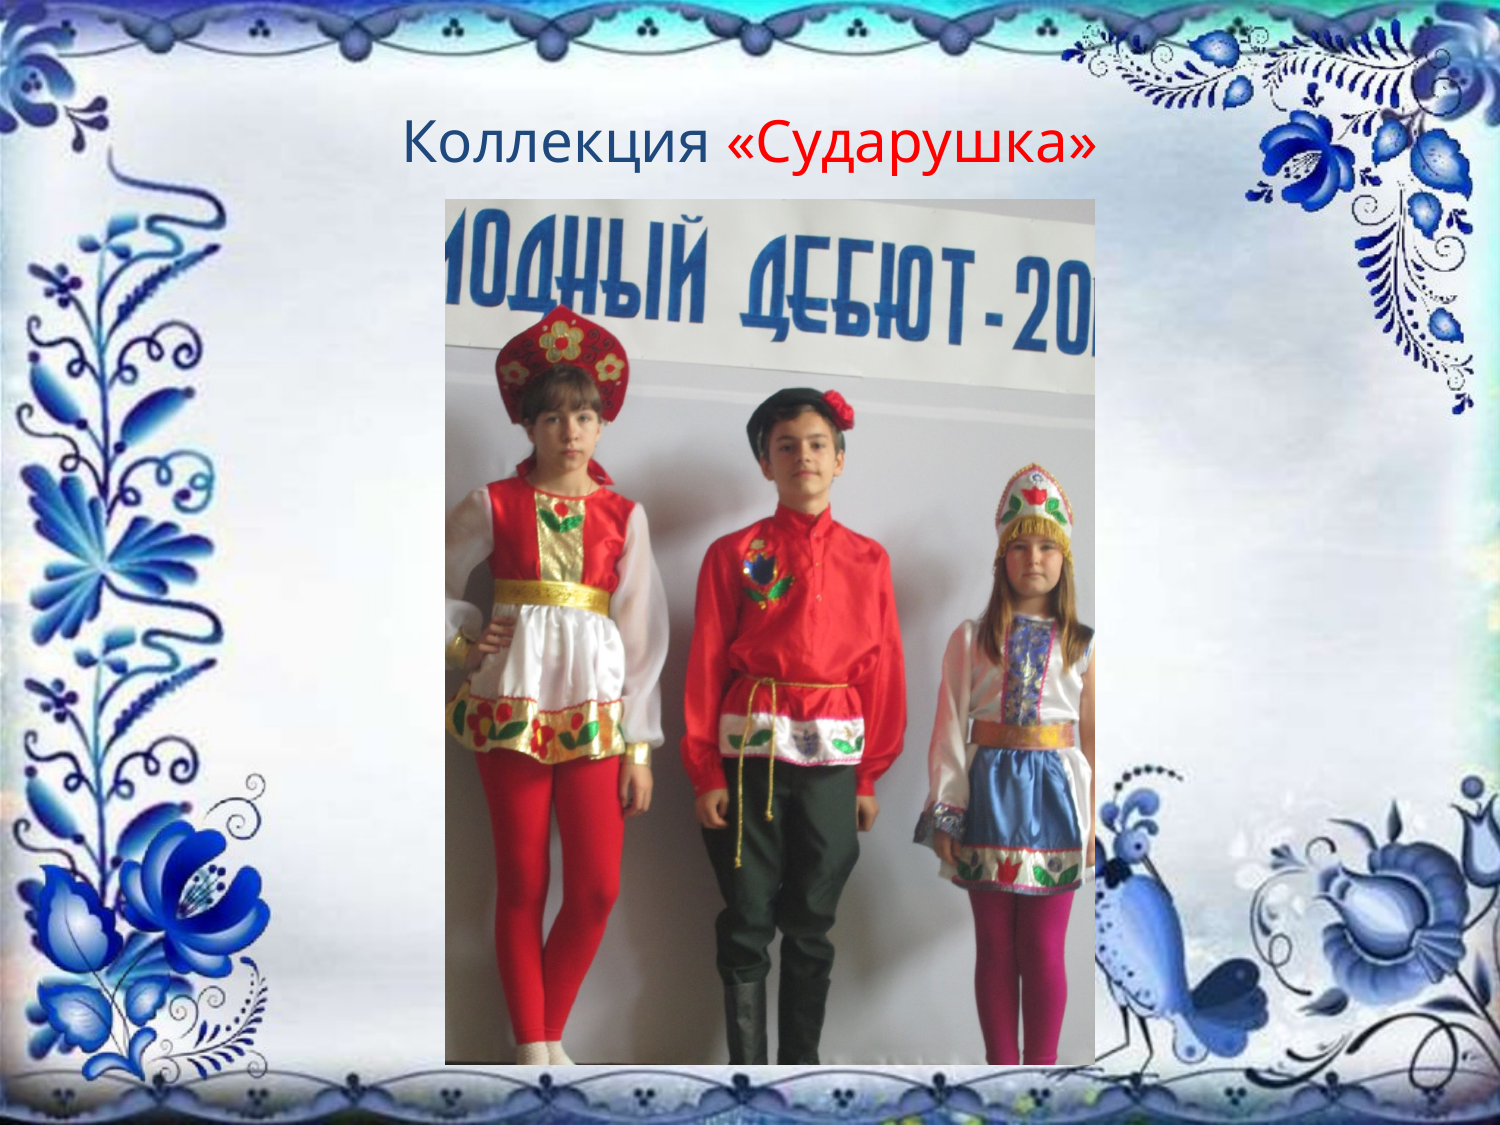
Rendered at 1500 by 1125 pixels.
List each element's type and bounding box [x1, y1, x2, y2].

picture [0, 0, 1500, 1125]
list [447, 201, 1093, 1064]
